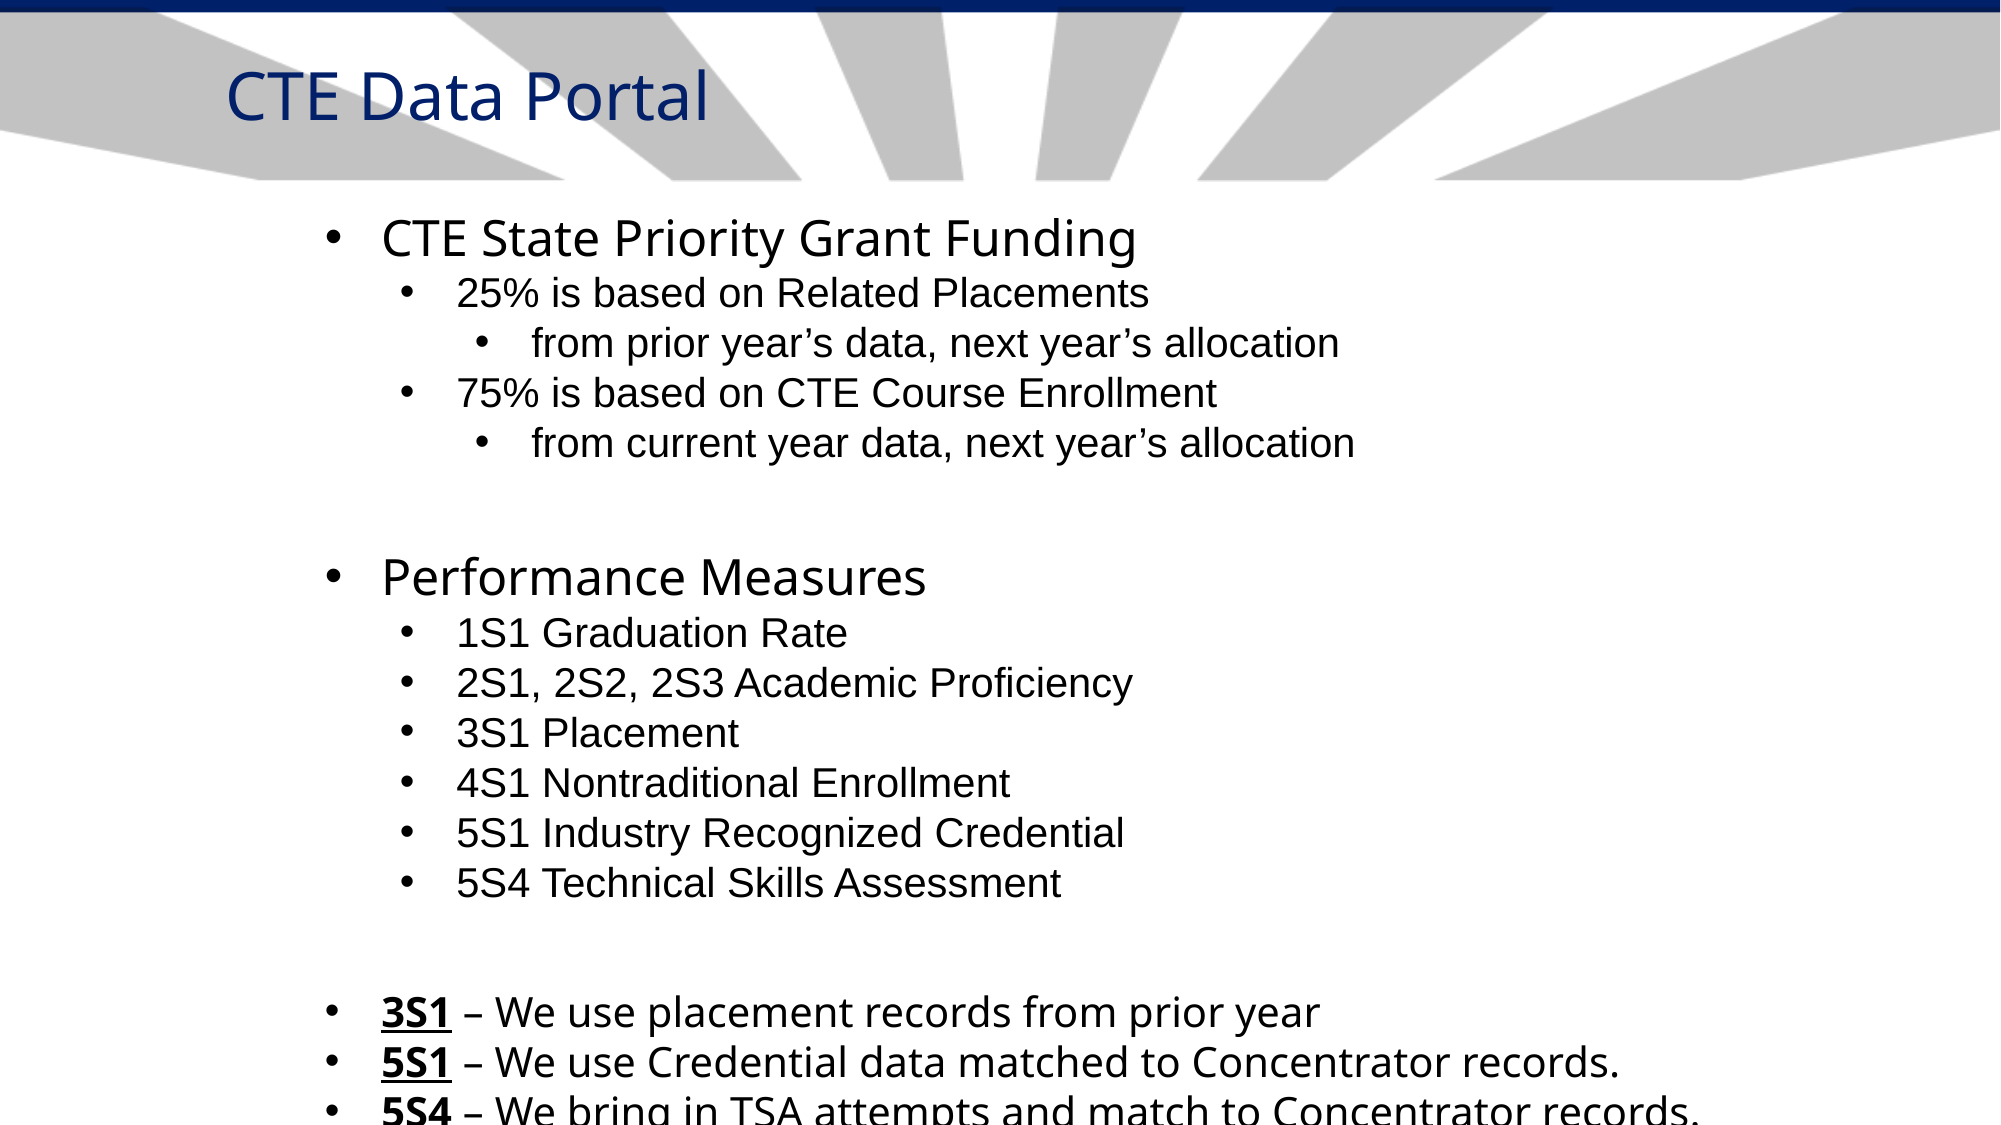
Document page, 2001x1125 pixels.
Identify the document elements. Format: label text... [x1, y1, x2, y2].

picture [0, 6, 2000, 182]
title CTE Data Portal [225, 53, 1775, 135]
list CTE State Priority Grant Funding 25% is based on Related Placements from prior year’s data, next year’s allocation 75% is based on CTE Course Enrollment from current year data, next year’s allocation Performance Measures 1S1 Graduation Rate 2S1, 2S2, 2S3 Academic Proficiency 3S1 Placement 4S1 Nontraditional Enrollment 5S1 Industry Recognized Credential 5S4 Technical Skills Assessment 3S1 – We use placement records from prior year 5S1 – We use Credential data matched to Concentrator records. 5S4 – We bring in TSA attempts and match to Concentrator records. [324, 206, 1713, 1125]
